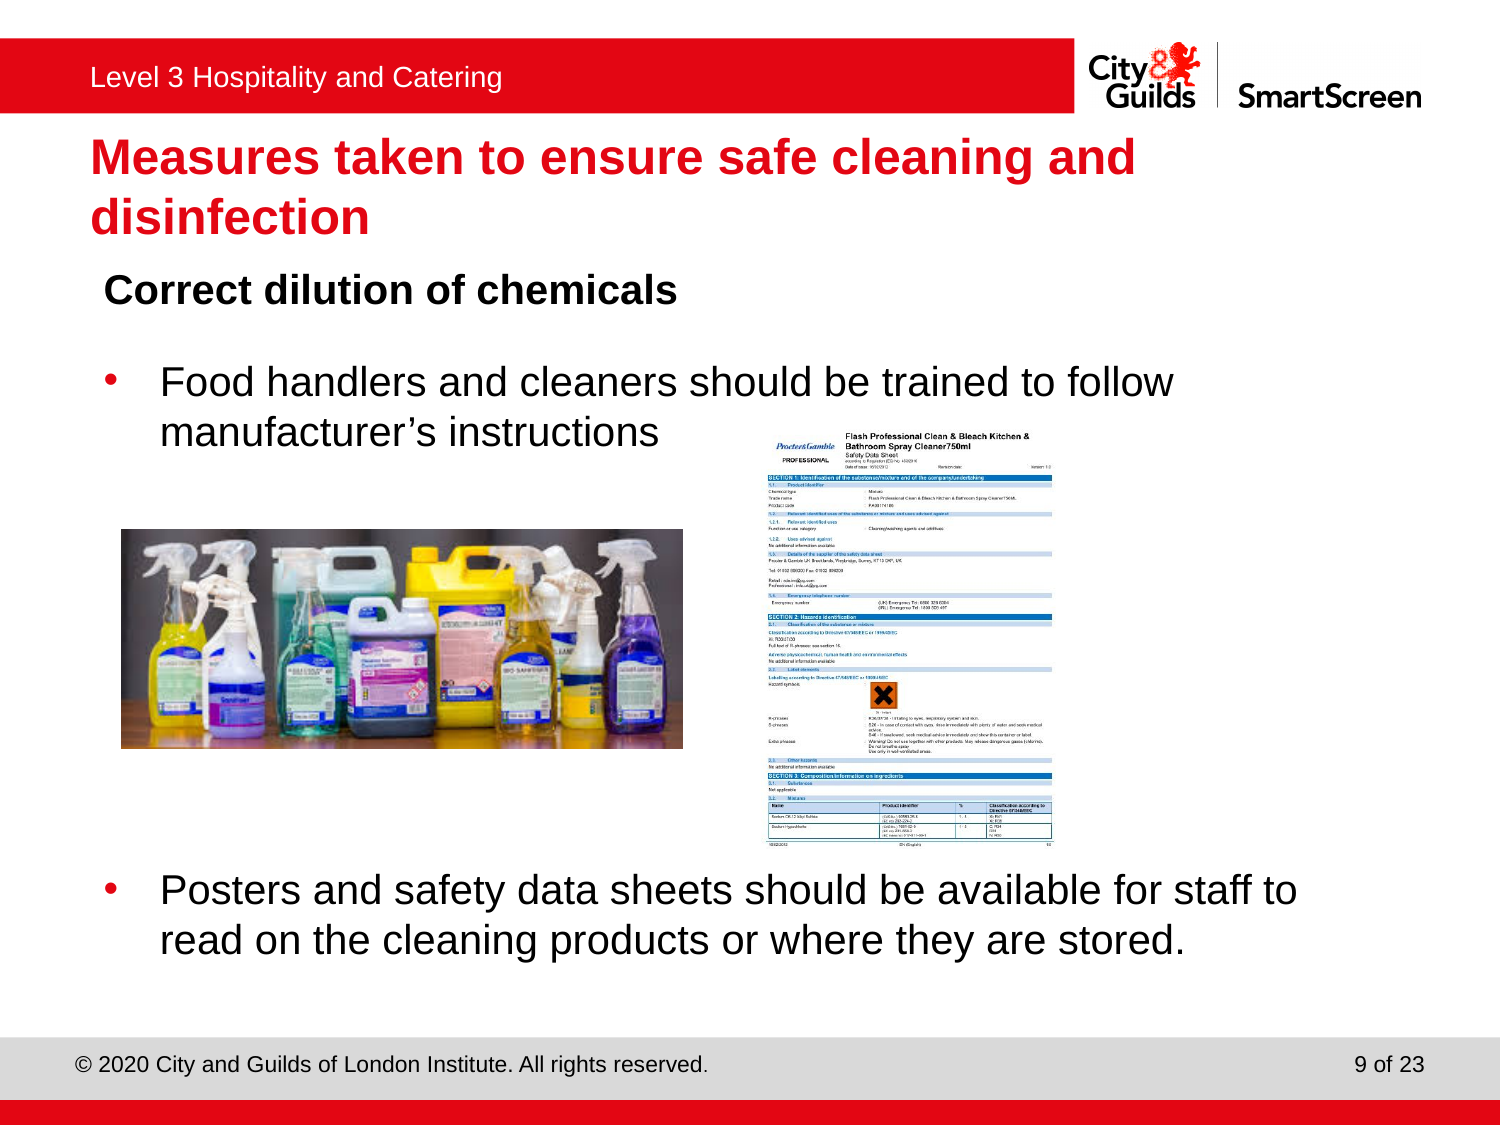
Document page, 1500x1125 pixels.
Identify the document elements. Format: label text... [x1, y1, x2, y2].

title Measures taken to ensure safe cleaning and disinfection [74, 152, 1424, 216]
picture [748, 412, 1070, 866]
picture [1089, 42, 1421, 108]
list Correct dilution of chemicals Food handlers and cleaners should be trained to follow manufacturer’s instructions Posters and safety data sheets should be available for staff to read on the cleaning products or where they are stored. [88, 255, 1377, 973]
picture [121, 529, 683, 749]
